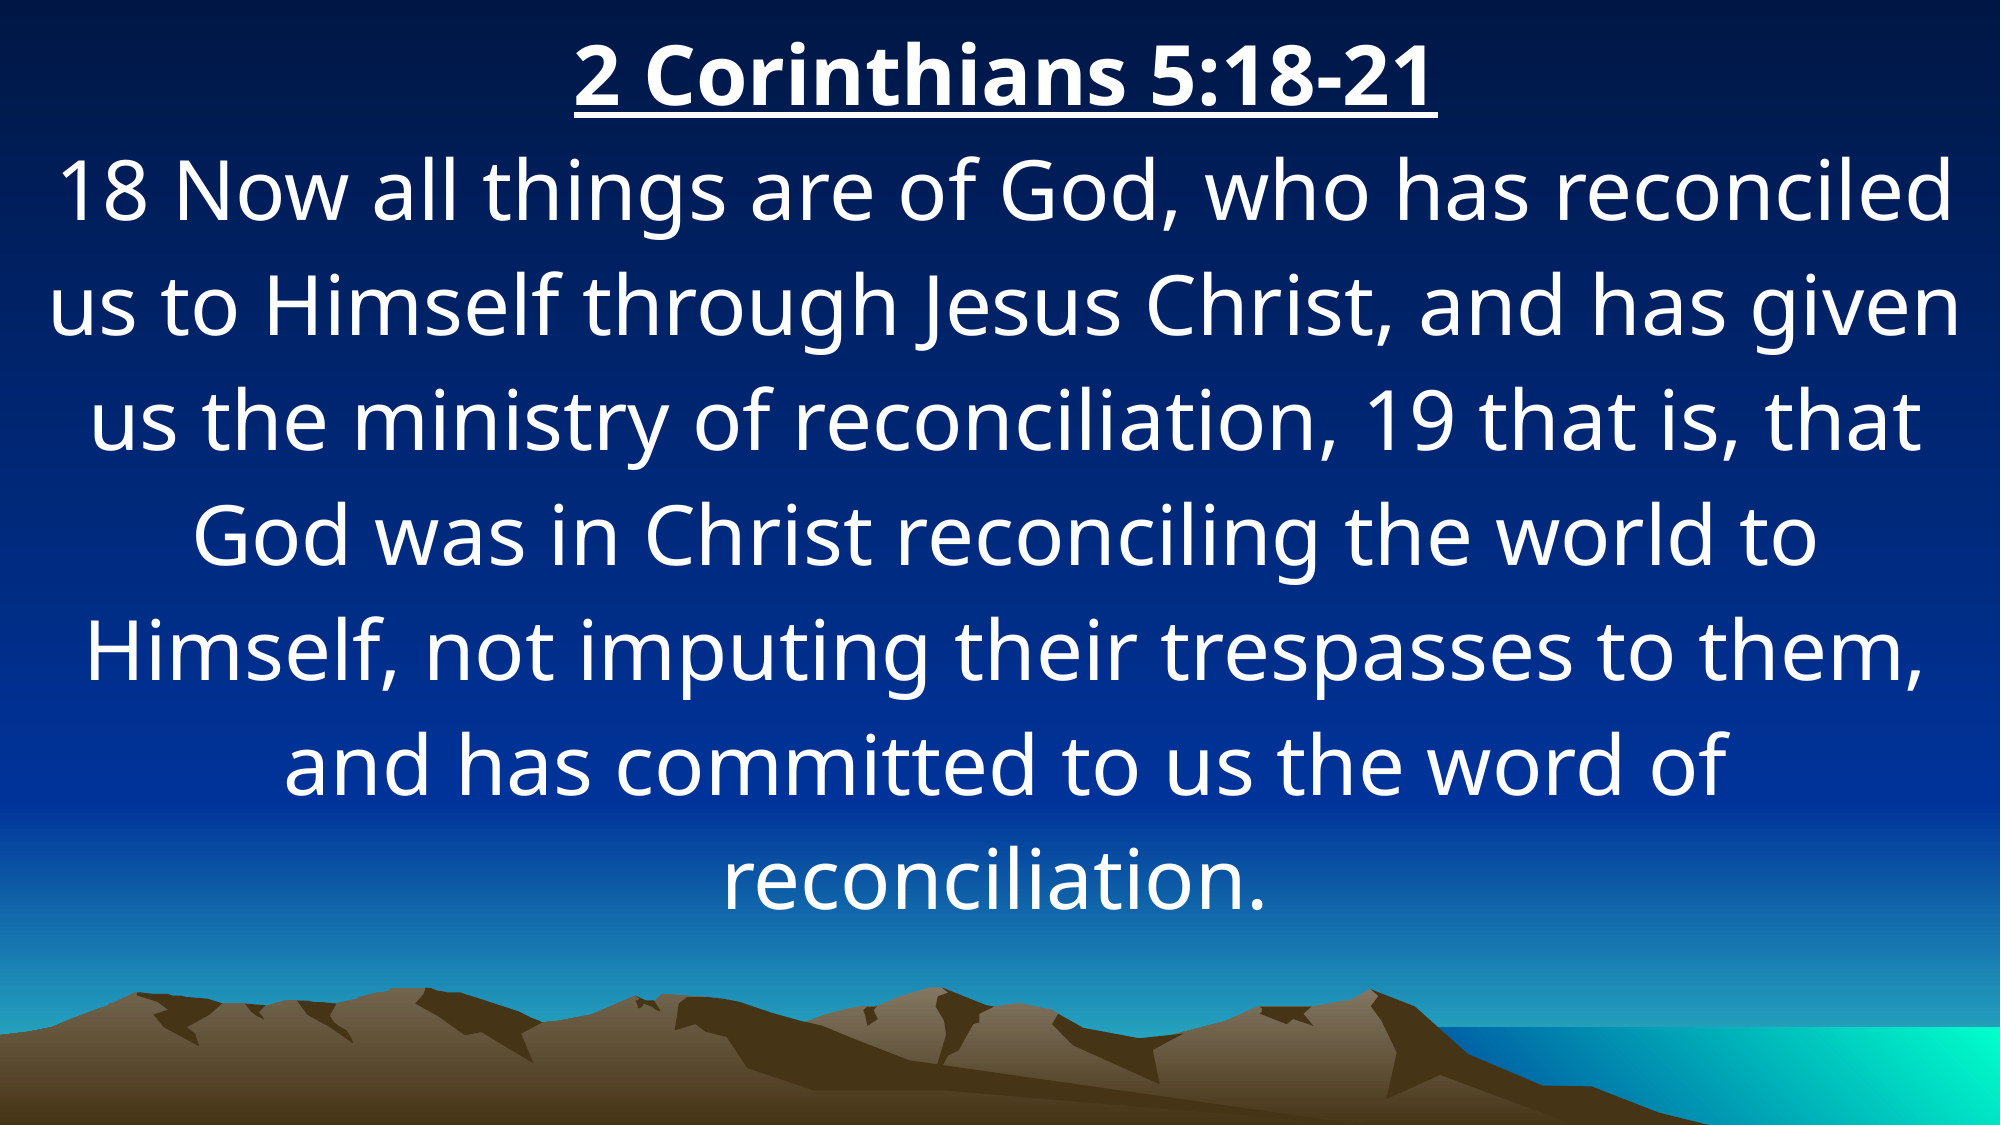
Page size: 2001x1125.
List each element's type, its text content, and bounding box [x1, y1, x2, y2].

text_box 2 Corinthians 5:18-21 18 Now all things are of God, who has reconciled us to Himself through Jesus Christ, and has given us the ministry of reconciliation, 19 that is, that God was in Christ reconciling the world to Himself, not imputing their trespasses to them, and has committed to us the word of reconciliation. [24, 0, 1988, 825]
